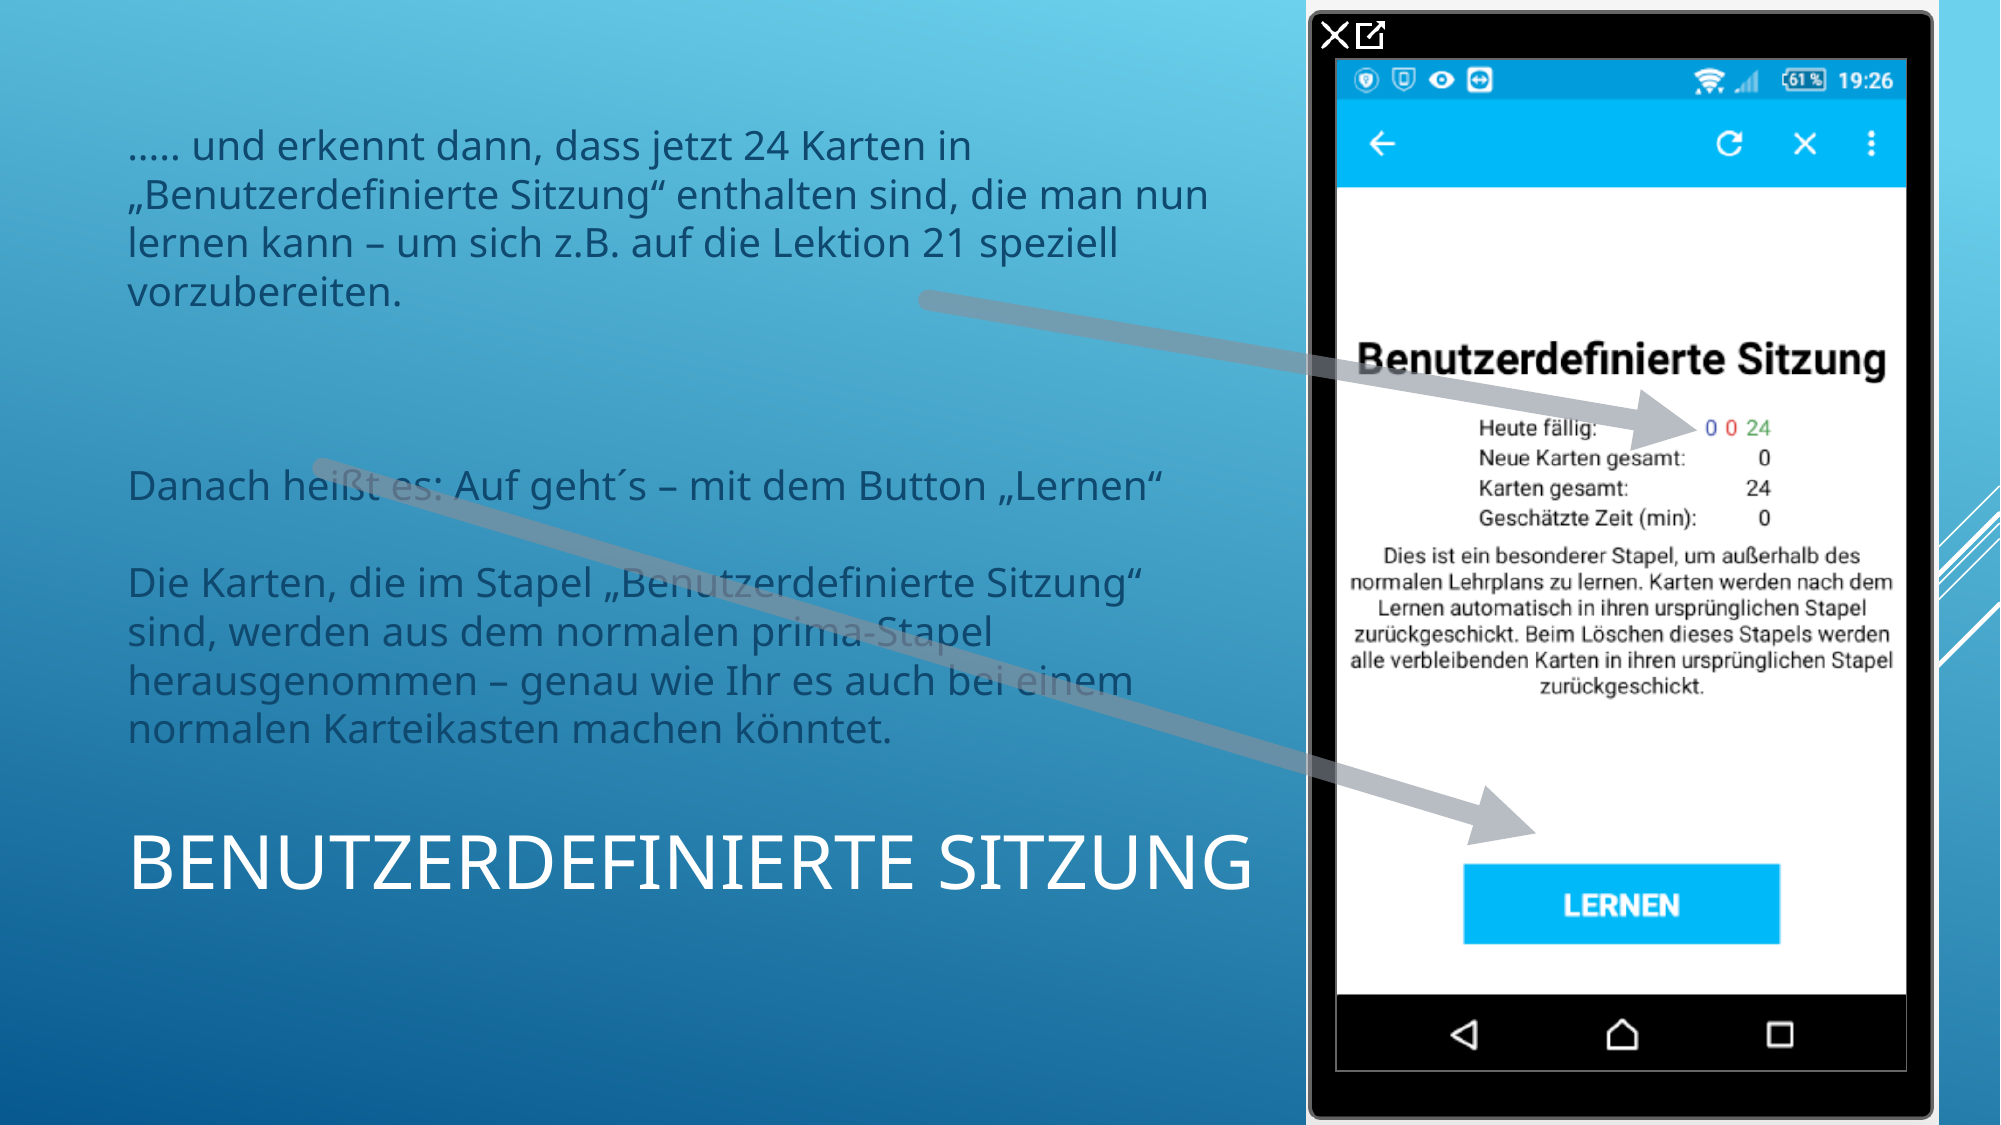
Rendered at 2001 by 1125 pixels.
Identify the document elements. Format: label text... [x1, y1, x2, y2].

title Benutzerdefinierte Sitzung [112, 764, 1305, 984]
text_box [322, 467, 1537, 834]
list ..... und erkennt dann, dass jetzt 24 Karten in „Benutzerdefinierte Sitzung“ enthalten sind, die man nun lernen kann – um sich z.B. auf die Lektion 21 speziell vorzubereiten. Danach heißt es: Auf geht´s – mit dem Button „Lernen“ Die Karten, die im Stapel „Benutzerdefinierte Sitzung“ sind, werden aus dem normalen prima-Stapel herausgenommen – genau wie Ihr es auch bei einem normalen Karteikasten machen könntet. [112, 112, 1232, 764]
picture [1305, 0, 1939, 1125]
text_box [928, 299, 1698, 431]
